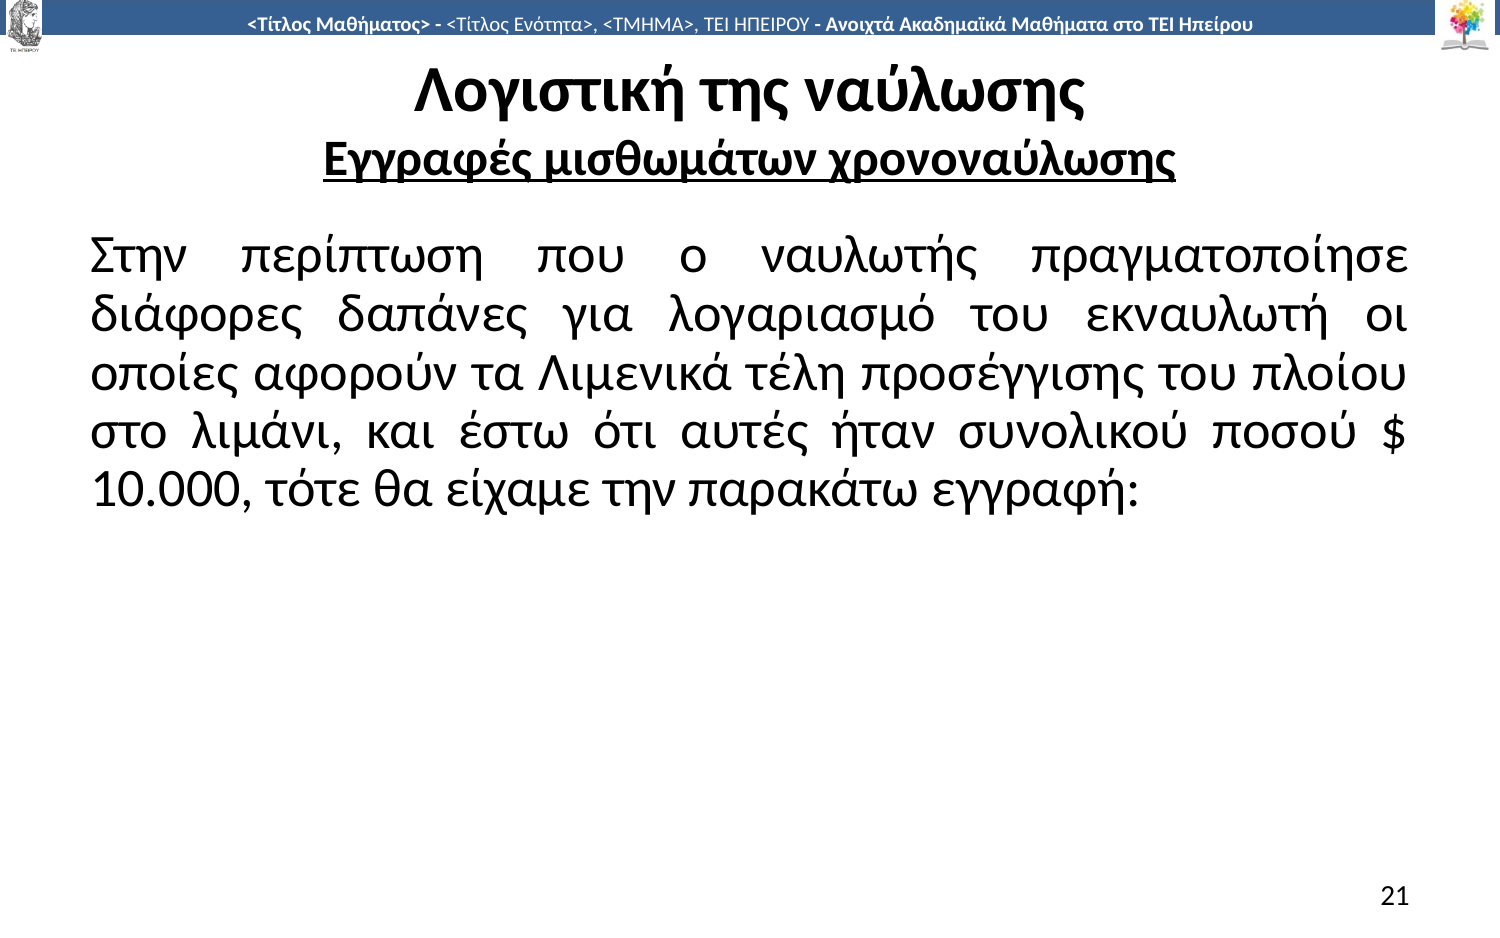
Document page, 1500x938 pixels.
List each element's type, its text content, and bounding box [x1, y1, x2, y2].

title Λογιστική της ναύλωσης Εγγραφές μισθωμάτων χρονοναύλωσης [75, 37, 1425, 194]
list Στην περίπτωση που ο ναυλωτής πραγματοποίησε διάφορες δαπάνες για λογαριασμό του εκναυλωτή οι οποίες αφορούν τα Λιμενικά τέλη προσέγγισης του πλοίου στο λιμάνι, και έστω ότι αυτές ήταν συνολικού ποσού $ 10.000, τότε θα είχαμε την παρακάτω εγγραφή: [75, 218, 1425, 918]
slide_number 21 [1074, 868, 1425, 919]
picture [1435, 0, 1495, 52]
picture [6, 0, 42, 54]
